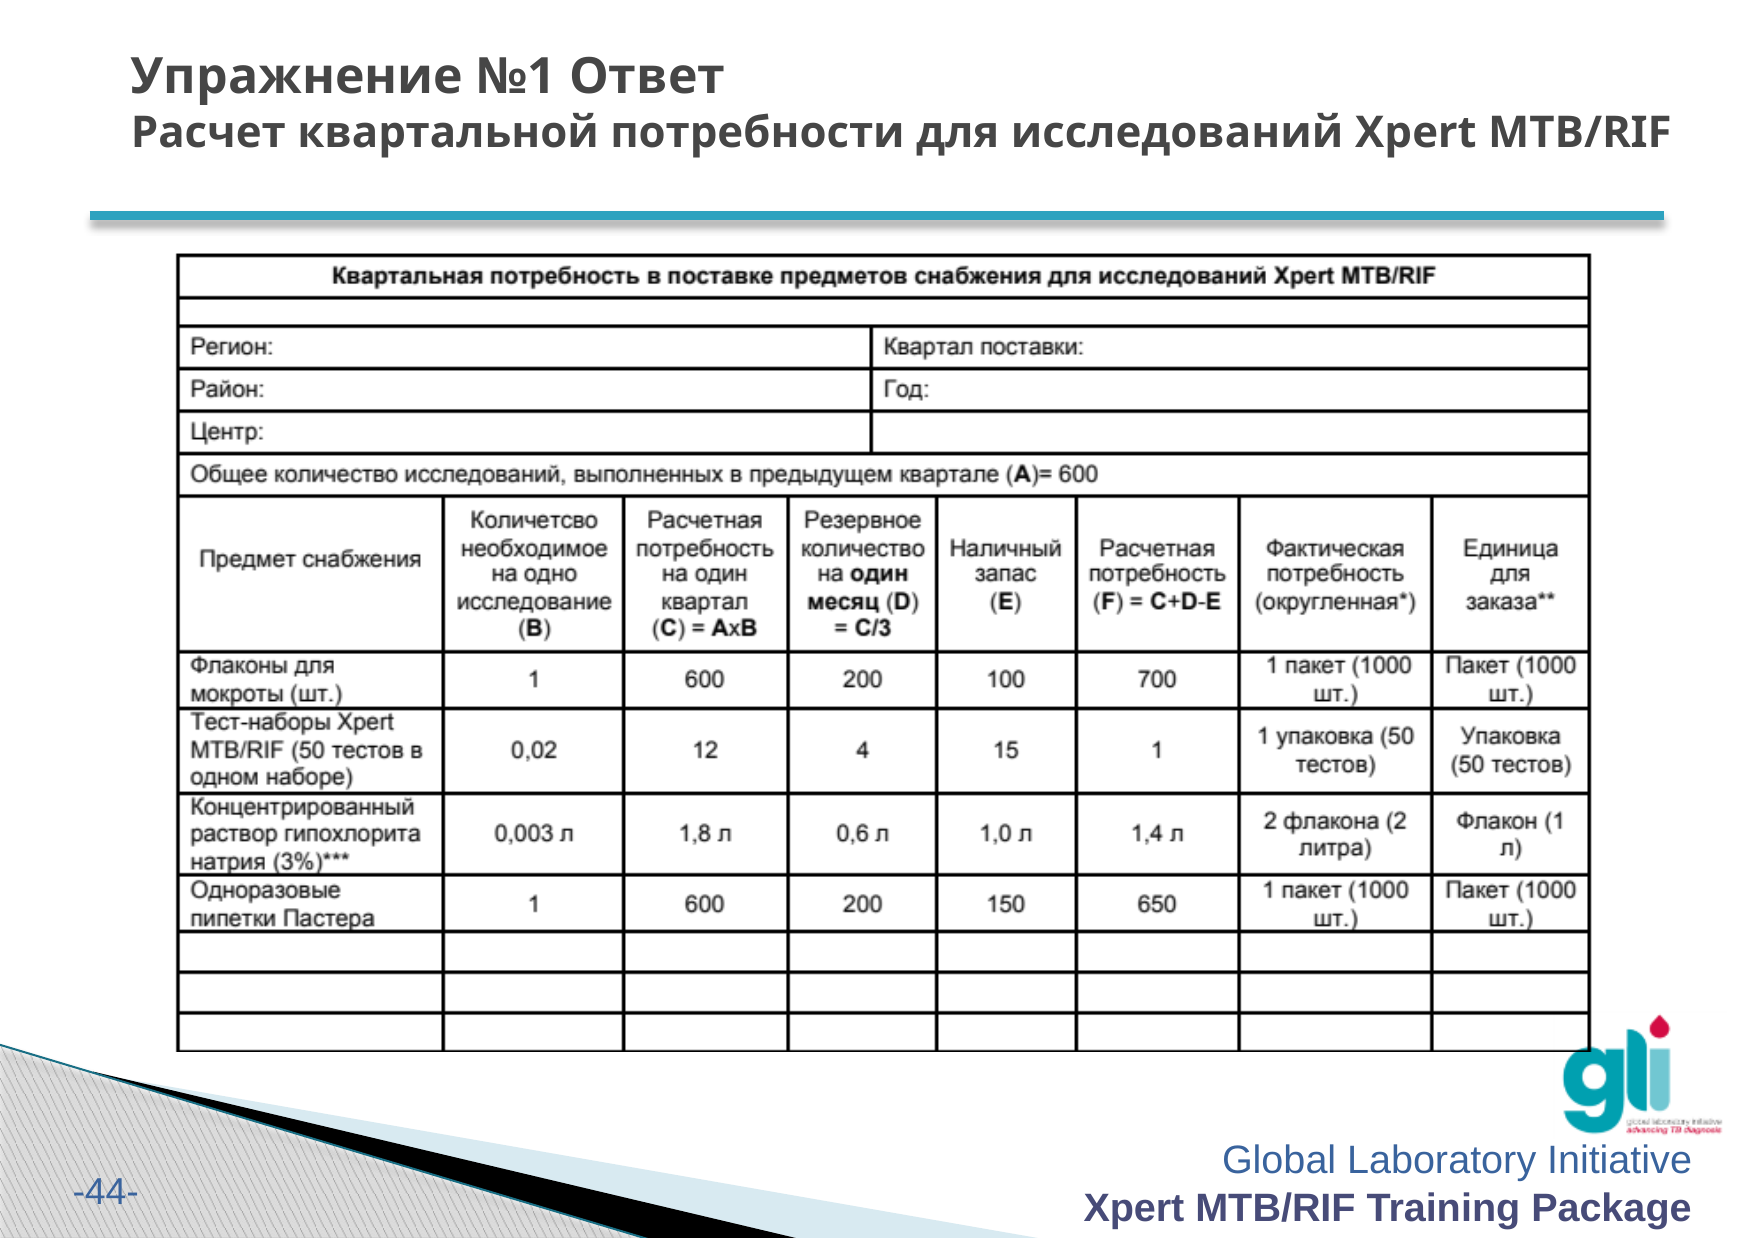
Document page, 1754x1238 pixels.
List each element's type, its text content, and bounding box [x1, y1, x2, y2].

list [120, 169, 1645, 1052]
title Упражнение №1 Ответ Расчет квартальной потребности для исследований Xpert MTB/RIF [113, 16, 1692, 183]
picture [1553, 1011, 1727, 1139]
